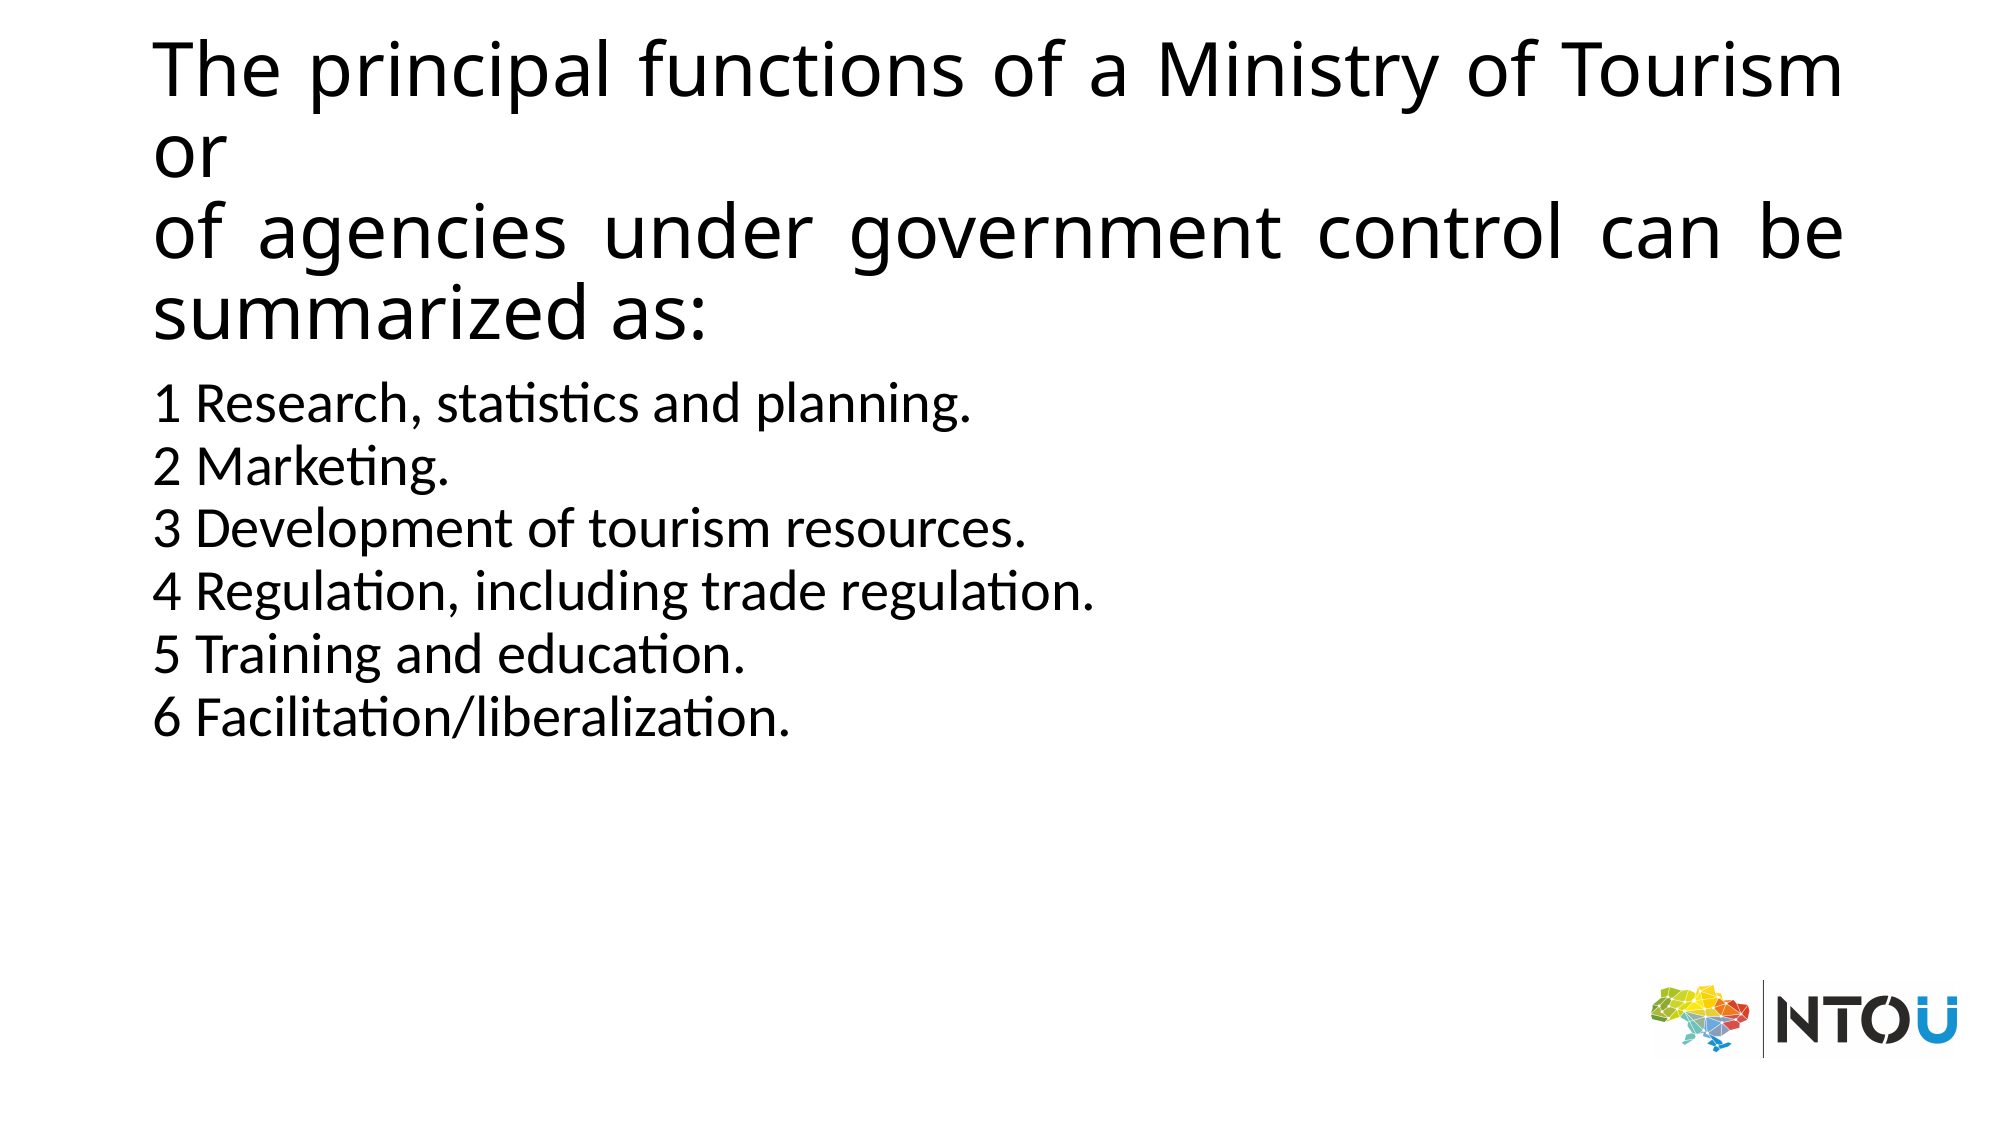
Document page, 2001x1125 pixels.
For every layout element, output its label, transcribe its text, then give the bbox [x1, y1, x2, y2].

picture [1651, 980, 1957, 1058]
title The principal functions of a Ministry of Tourism or of agencies under government control can be summarized as: [137, 85, 1863, 303]
list 1 Research, statistics and planning. 2 Marketing. 3 Development of tourism resources. 4 Regulation, including trade regulation. 5 Training and education. 6 Facilitation/liberalization. [137, 364, 1409, 1078]
